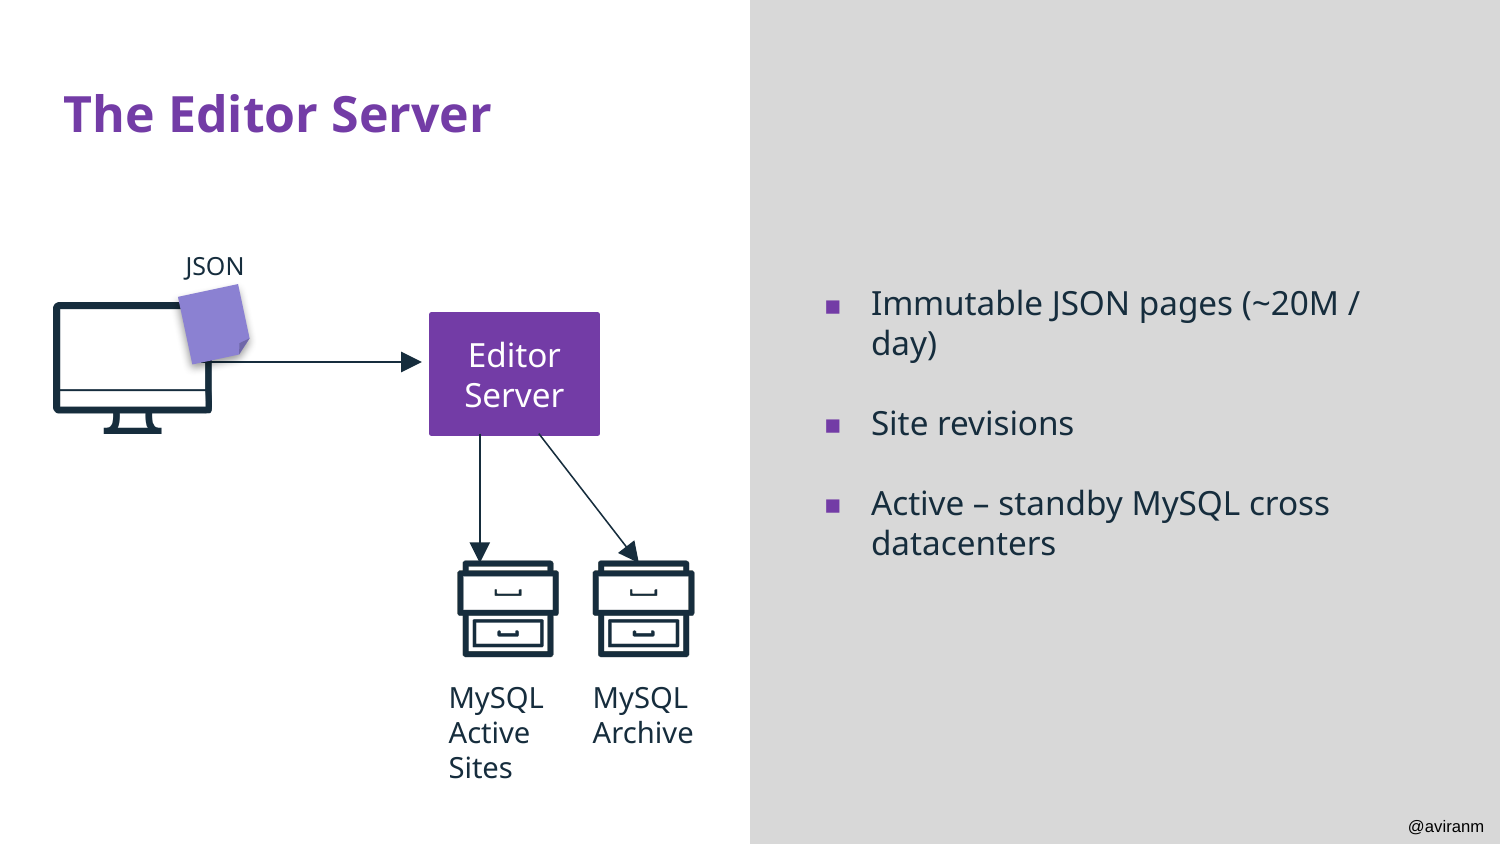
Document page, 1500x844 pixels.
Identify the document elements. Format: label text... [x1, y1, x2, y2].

text_box Editor Server [431, 314, 598, 434]
text_box Immutable JSON pages (~20M / day) Site revisions Active – standby MySQL cross datacenters [809, 0, 1447, 844]
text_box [538, 433, 640, 564]
text_box MySQL Active Sites [433, 680, 574, 723]
text_box MySQL Archive [577, 674, 718, 723]
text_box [428, 530, 714, 672]
picture [52, 301, 212, 434]
text_box The Editor Server [48, 67, 1183, 210]
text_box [155, 242, 423, 363]
